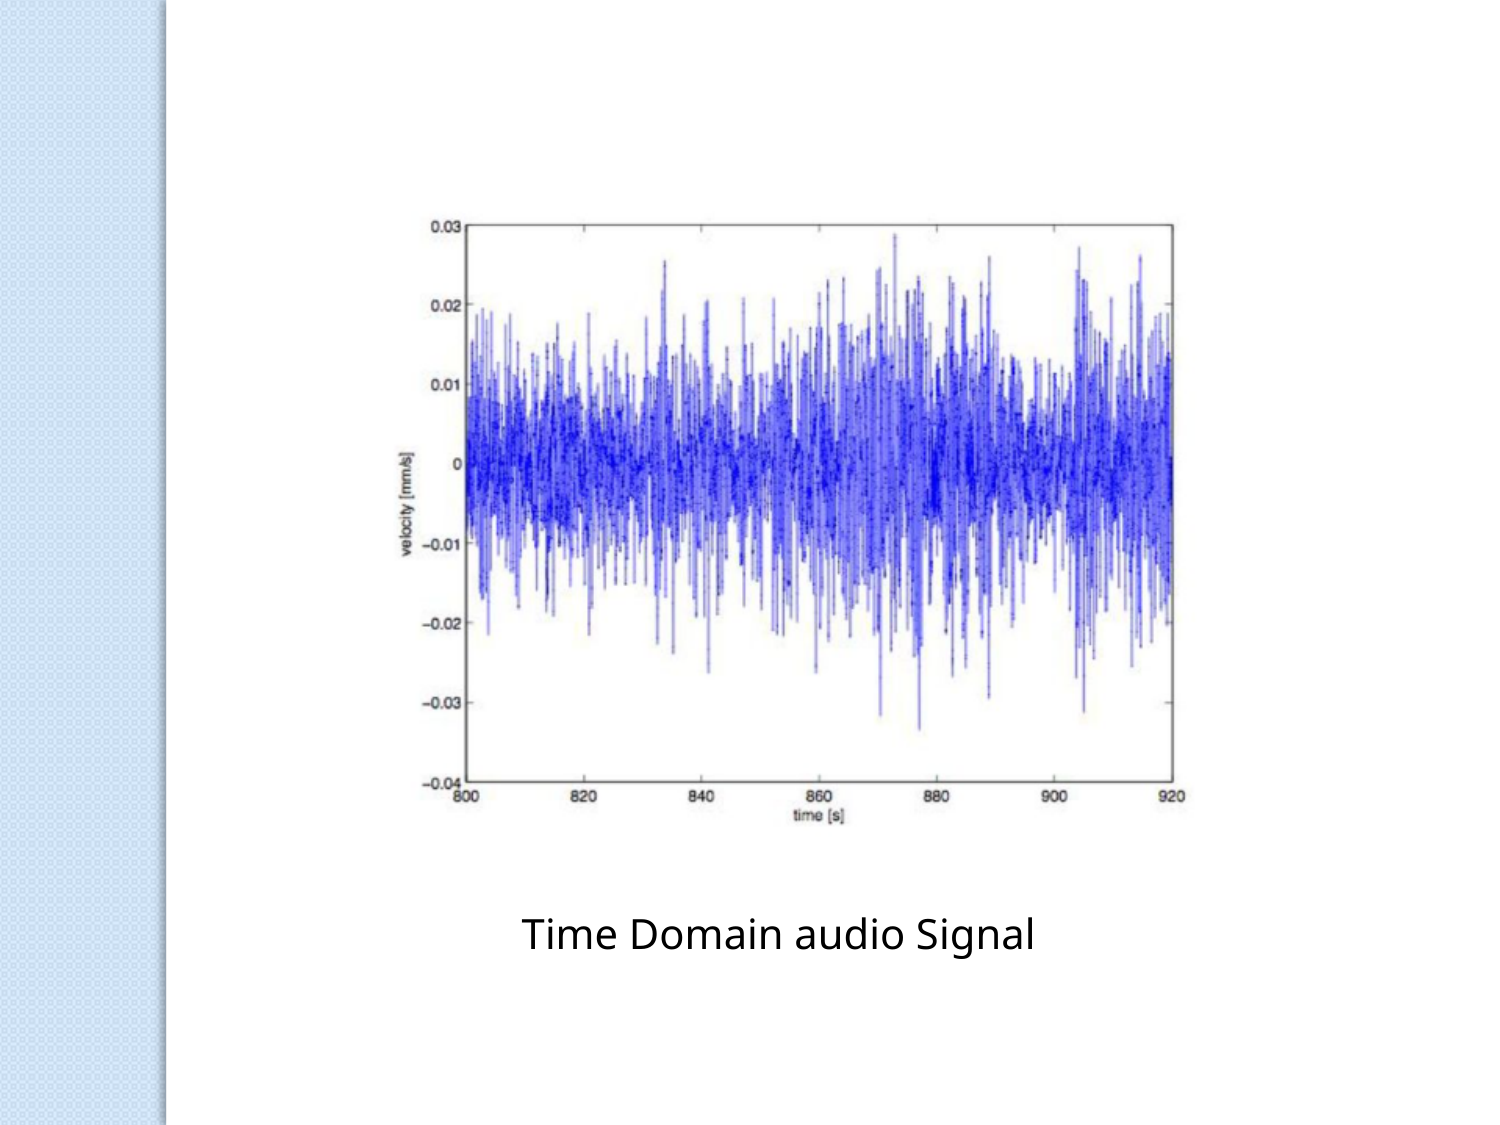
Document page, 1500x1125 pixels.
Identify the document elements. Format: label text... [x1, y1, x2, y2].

picture [349, 162, 1254, 852]
text_box Time Domain audio Signal [496, 900, 1062, 965]
